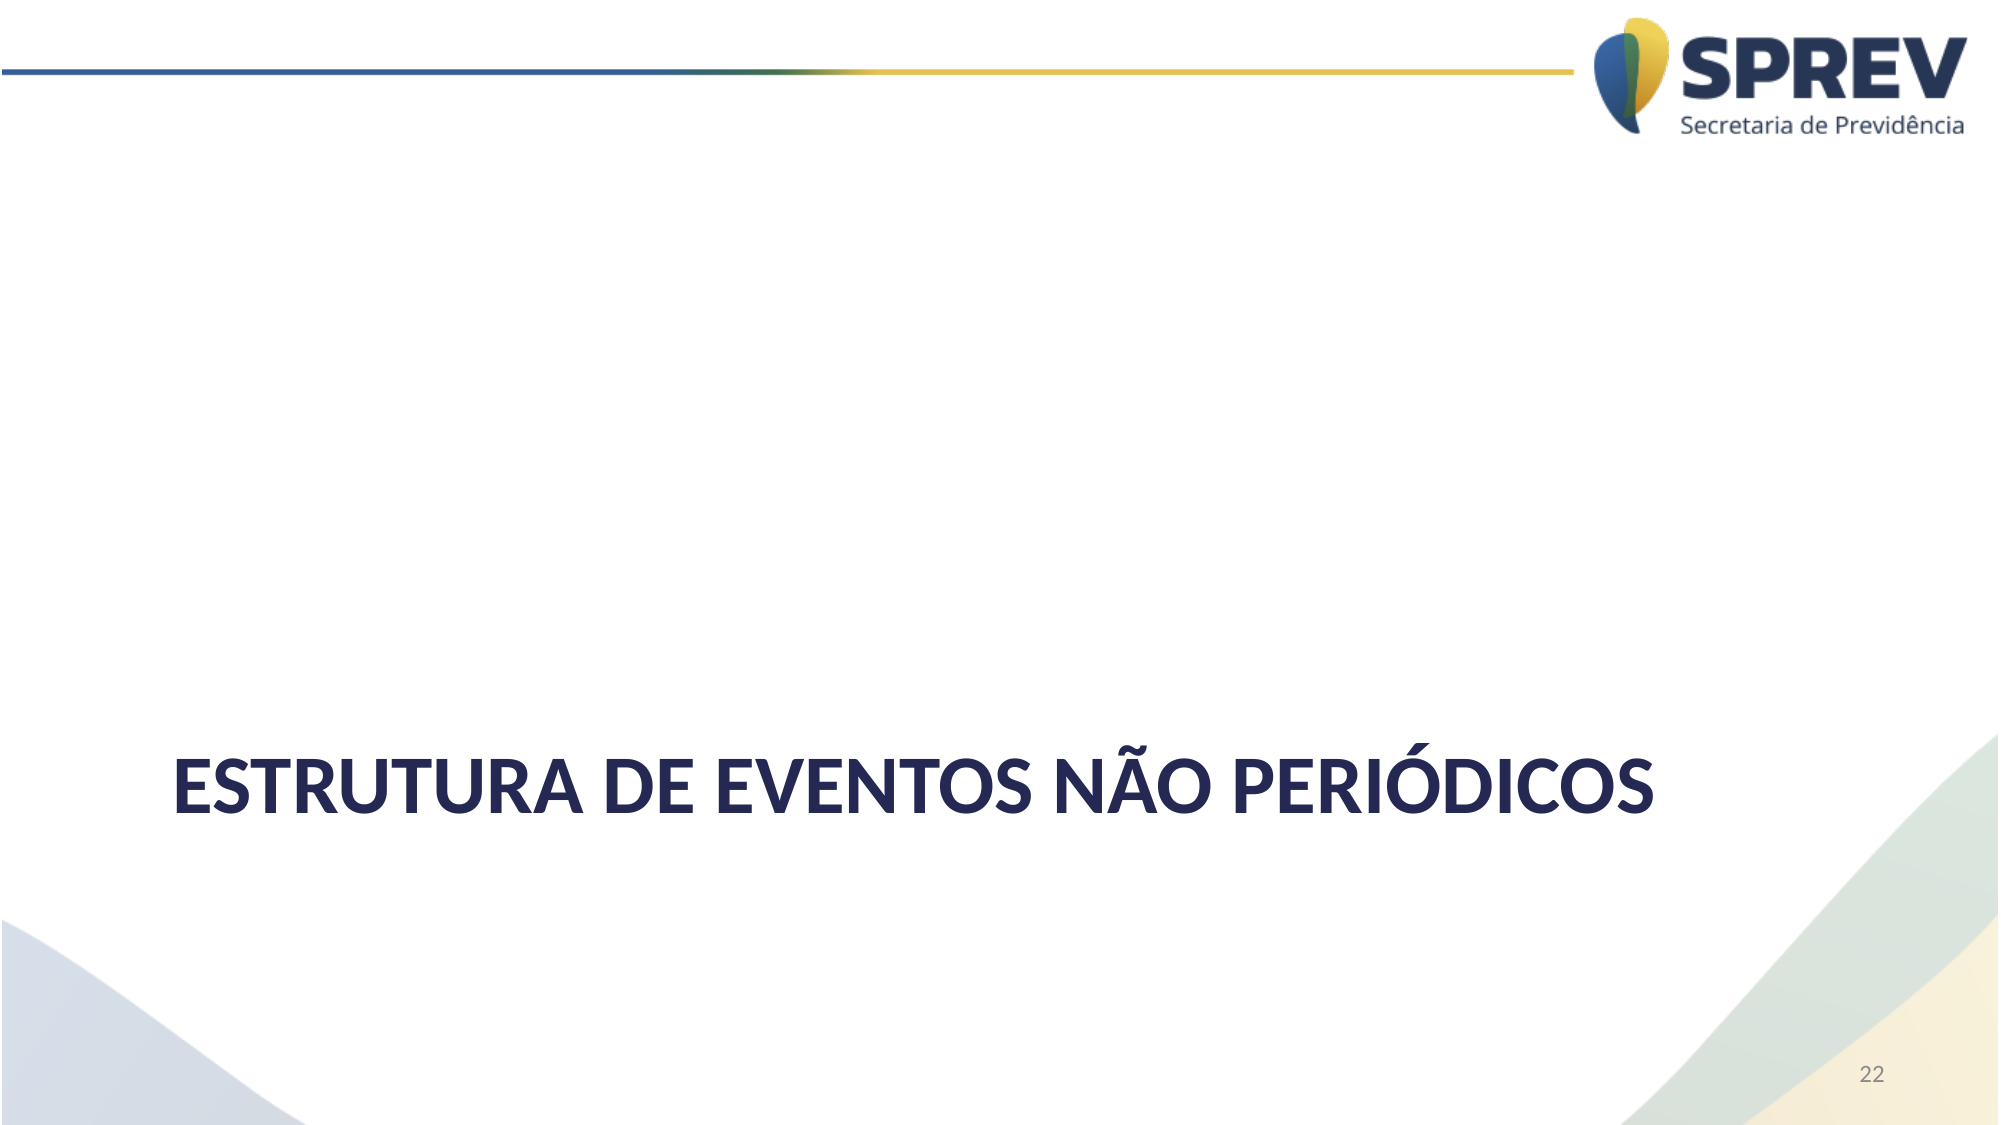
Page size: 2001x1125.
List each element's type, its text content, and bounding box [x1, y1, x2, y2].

title Estrutura de eventos nÃo Periódicos [157, 722, 1858, 947]
slide_number 22 [1433, 1042, 1900, 1103]
picture [2, 0, 1998, 1125]
